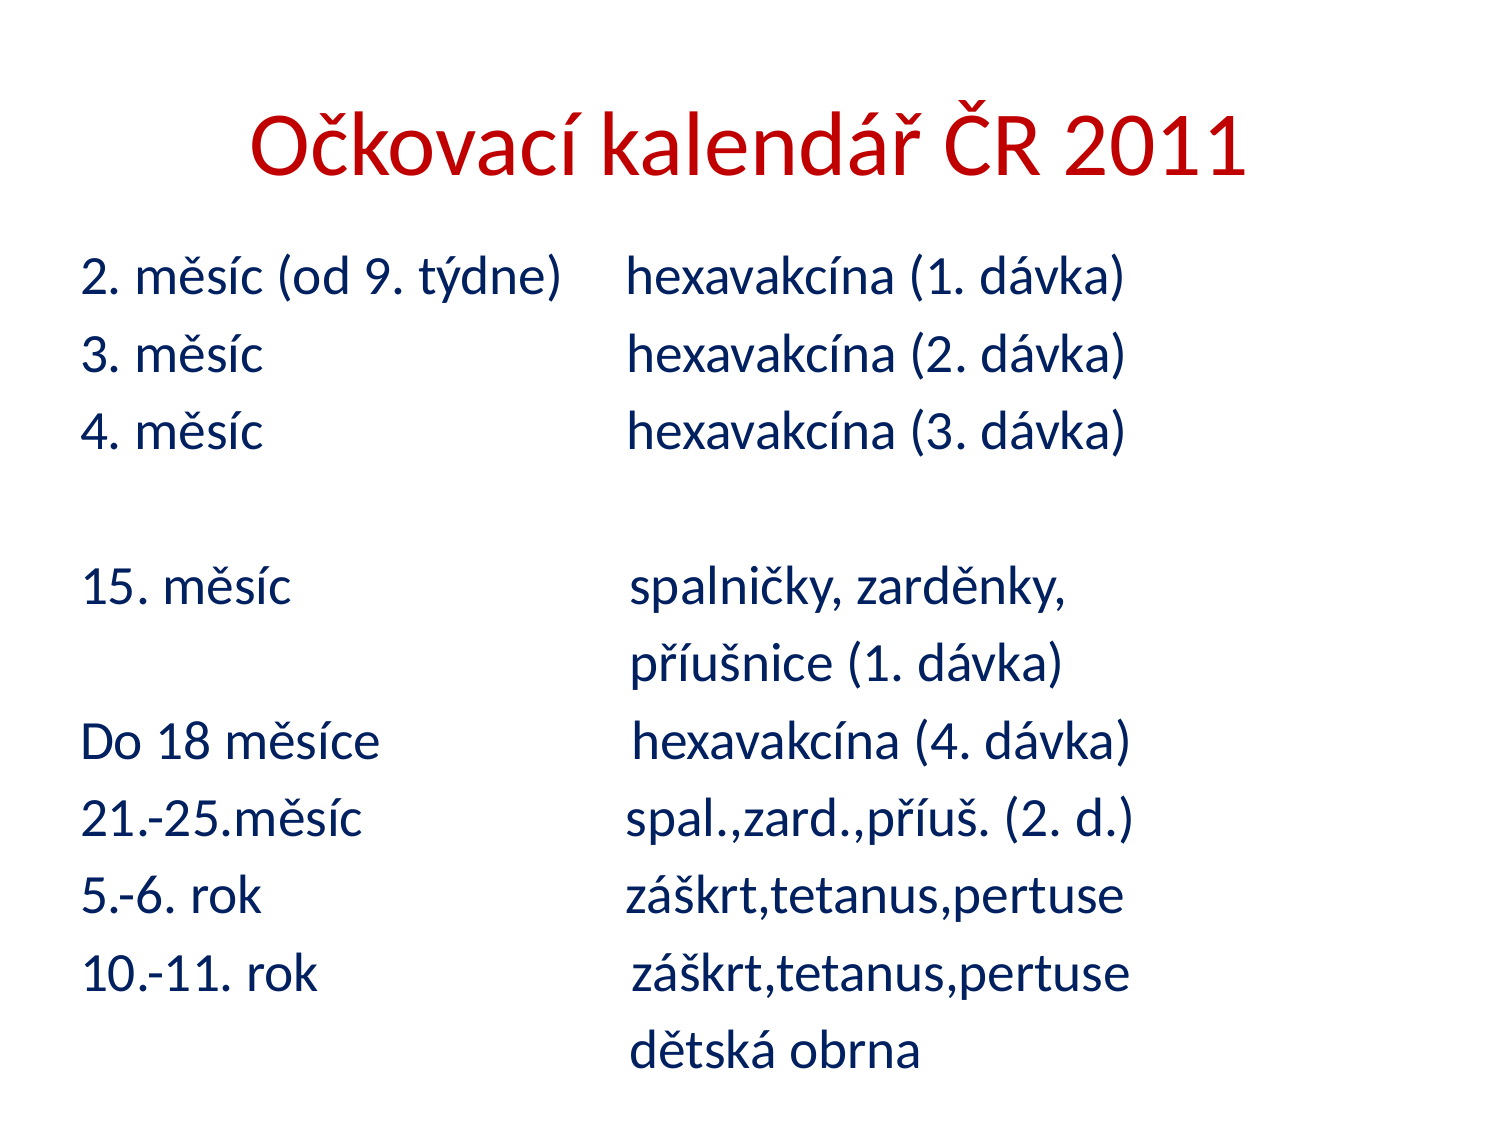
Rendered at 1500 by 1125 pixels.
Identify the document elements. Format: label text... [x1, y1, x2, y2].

list 2. měsíc (od 9. týdne) hexavakcína (1. dávka) 3. měsíc hexavakcína (2. dávka) 4. měsíc hexavakcína (3. dávka) 15. měsíc spalničky, zarděnky, příušnice (1. dávka) Do 18 měsíce hexavakcína (4. dávka) 21.-25.měsíc spal.,zard.,příuš. (2. d.) 5.-6. rok záškrt,tetanus,pertuse 10.-11. rok záškrt,tetanus,pertuse dětská obrna [64, 231, 1425, 1094]
title Očkovací kalendář ČR 2011 [75, 45, 1425, 231]
